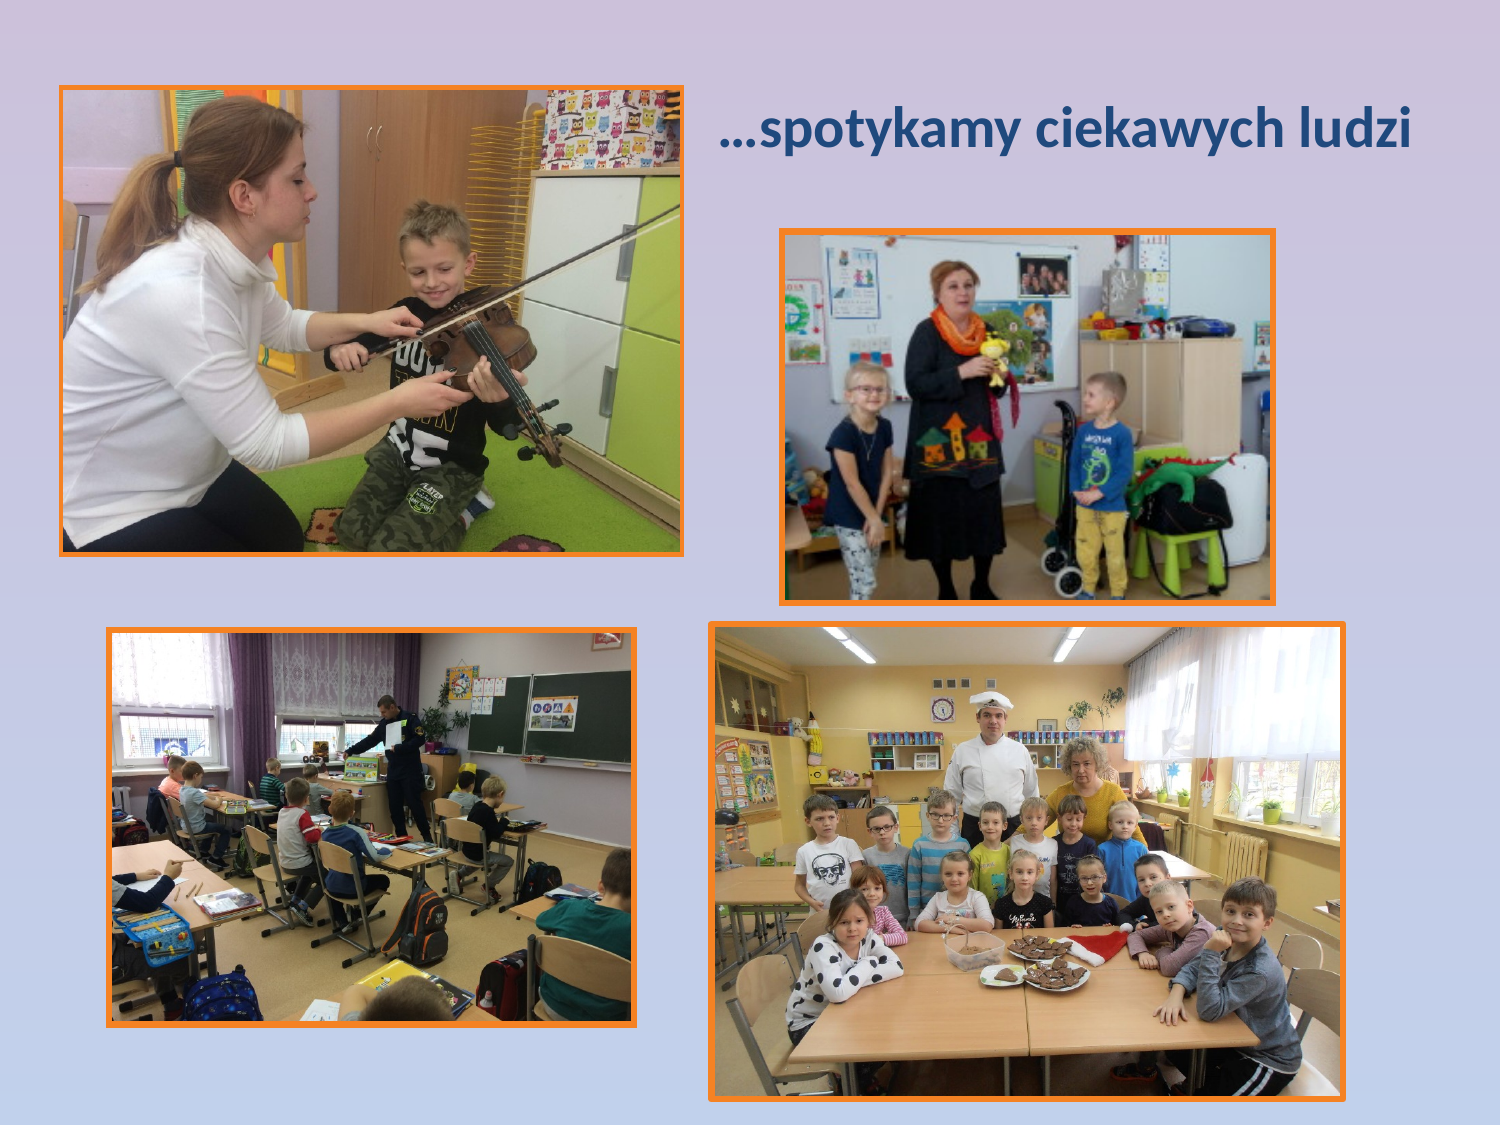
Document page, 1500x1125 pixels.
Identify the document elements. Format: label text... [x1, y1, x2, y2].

picture [111, 633, 632, 1022]
title …spotykamy ciekawych ludzi [702, 66, 1500, 183]
picture [63, 89, 680, 553]
picture [714, 626, 1341, 1097]
picture [784, 234, 1270, 600]
